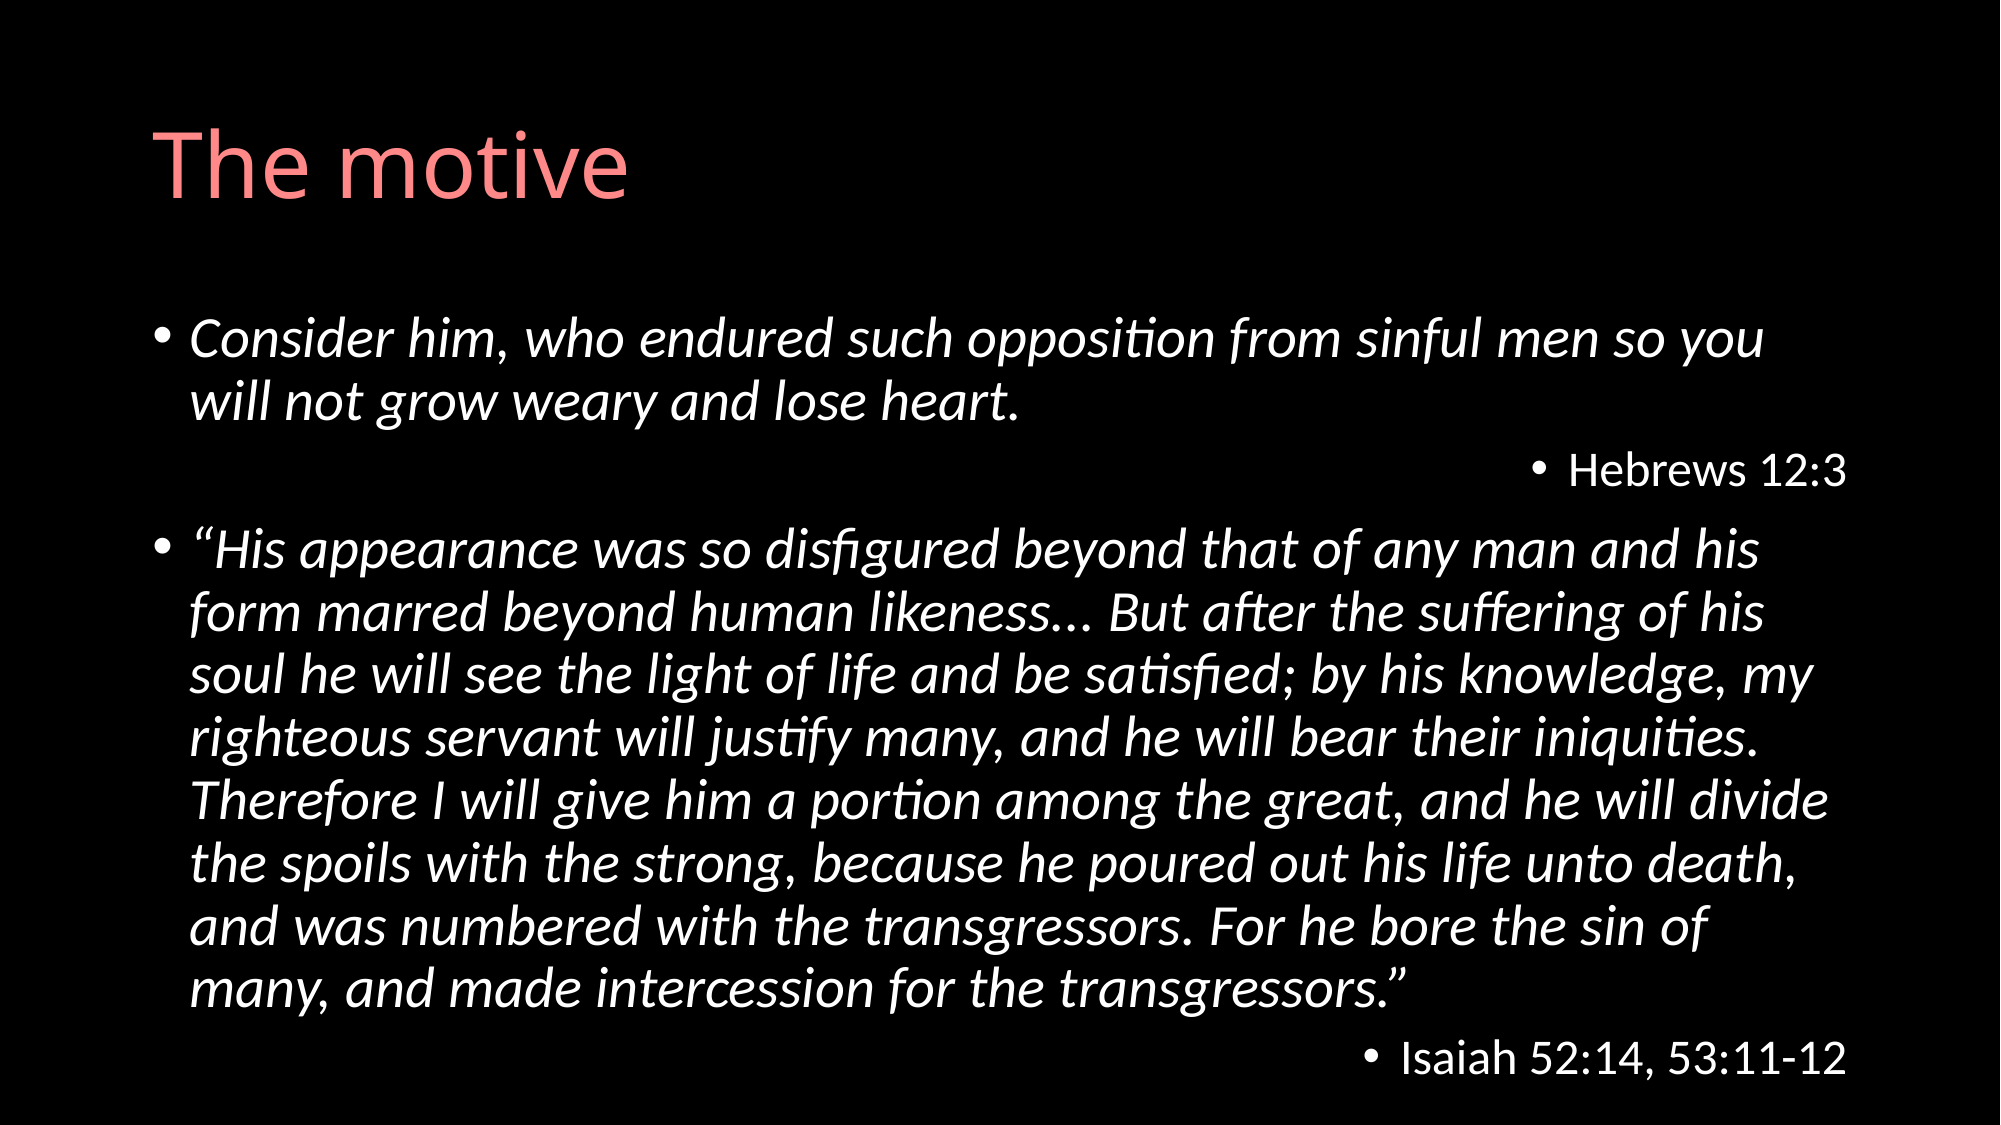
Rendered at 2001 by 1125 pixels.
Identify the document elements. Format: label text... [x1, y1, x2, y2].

list Consider him, who endured such opposition from sinful men so you will not grow weary and lose heart. Hebrews 12:3 “His appearance was so disfigured beyond that of any man and his form marred beyond human likeness... But after the suffering of his soul he will see the light of life and be satisfied; by his knowledge, my righteous servant will justify many, and he will bear their iniquities. Therefore I will give him a portion among the great, and he will divide the spoils with the strong, because he poured out his life unto death, and was numbered with the transgressors. For he bore the sin of many, and made intercession for the transgressors.” Isaiah 52:14, 53:11-12 [137, 299, 1863, 1125]
title The motive [137, 59, 1863, 278]
